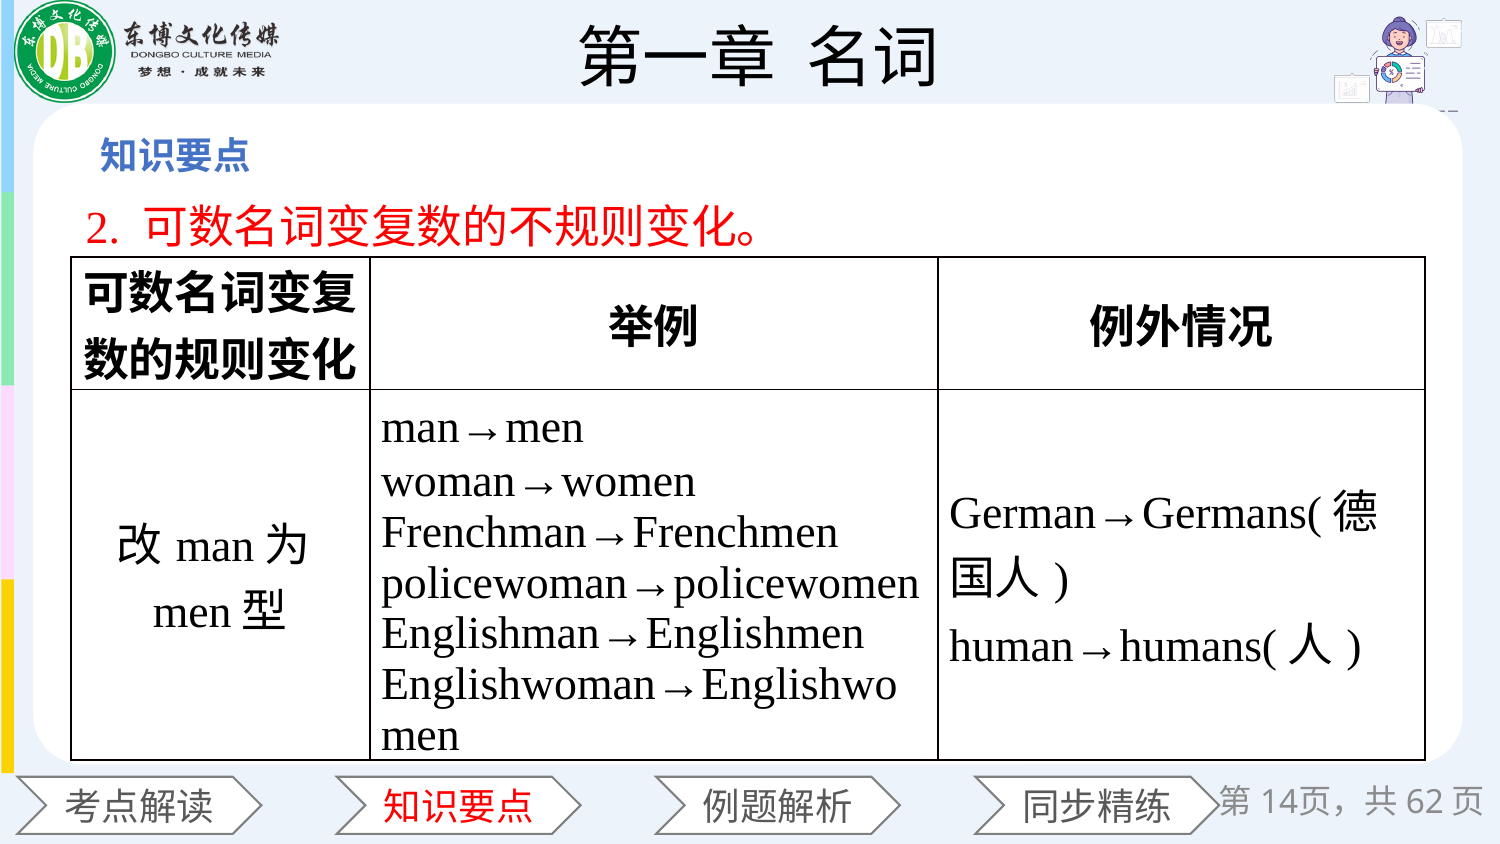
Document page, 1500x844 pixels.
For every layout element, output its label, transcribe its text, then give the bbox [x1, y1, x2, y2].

table_header 例外情况 [939, 258, 1424, 389]
table_cell German→Germans(德国人) human→humans(人) [939, 390, 1424, 759]
picture [1312, 0, 1487, 131]
picture [14, 0, 280, 103]
table_cell 改man为men型 [72, 390, 369, 759]
slide_number 第页，共62页 [1195, 780, 1500, 826]
table_cell man→men woman→women Frenchman→Frenchmen policewoman→policewomen Englishman→Englishmen Englishwoman→Englishwomen [371, 390, 937, 759]
text_box 2. 可数名词变复数的不规则变化。 [70, 174, 1429, 744]
table_header 可数名词变复数的规则变化 [72, 258, 369, 389]
table_header 举例 [371, 258, 937, 389]
